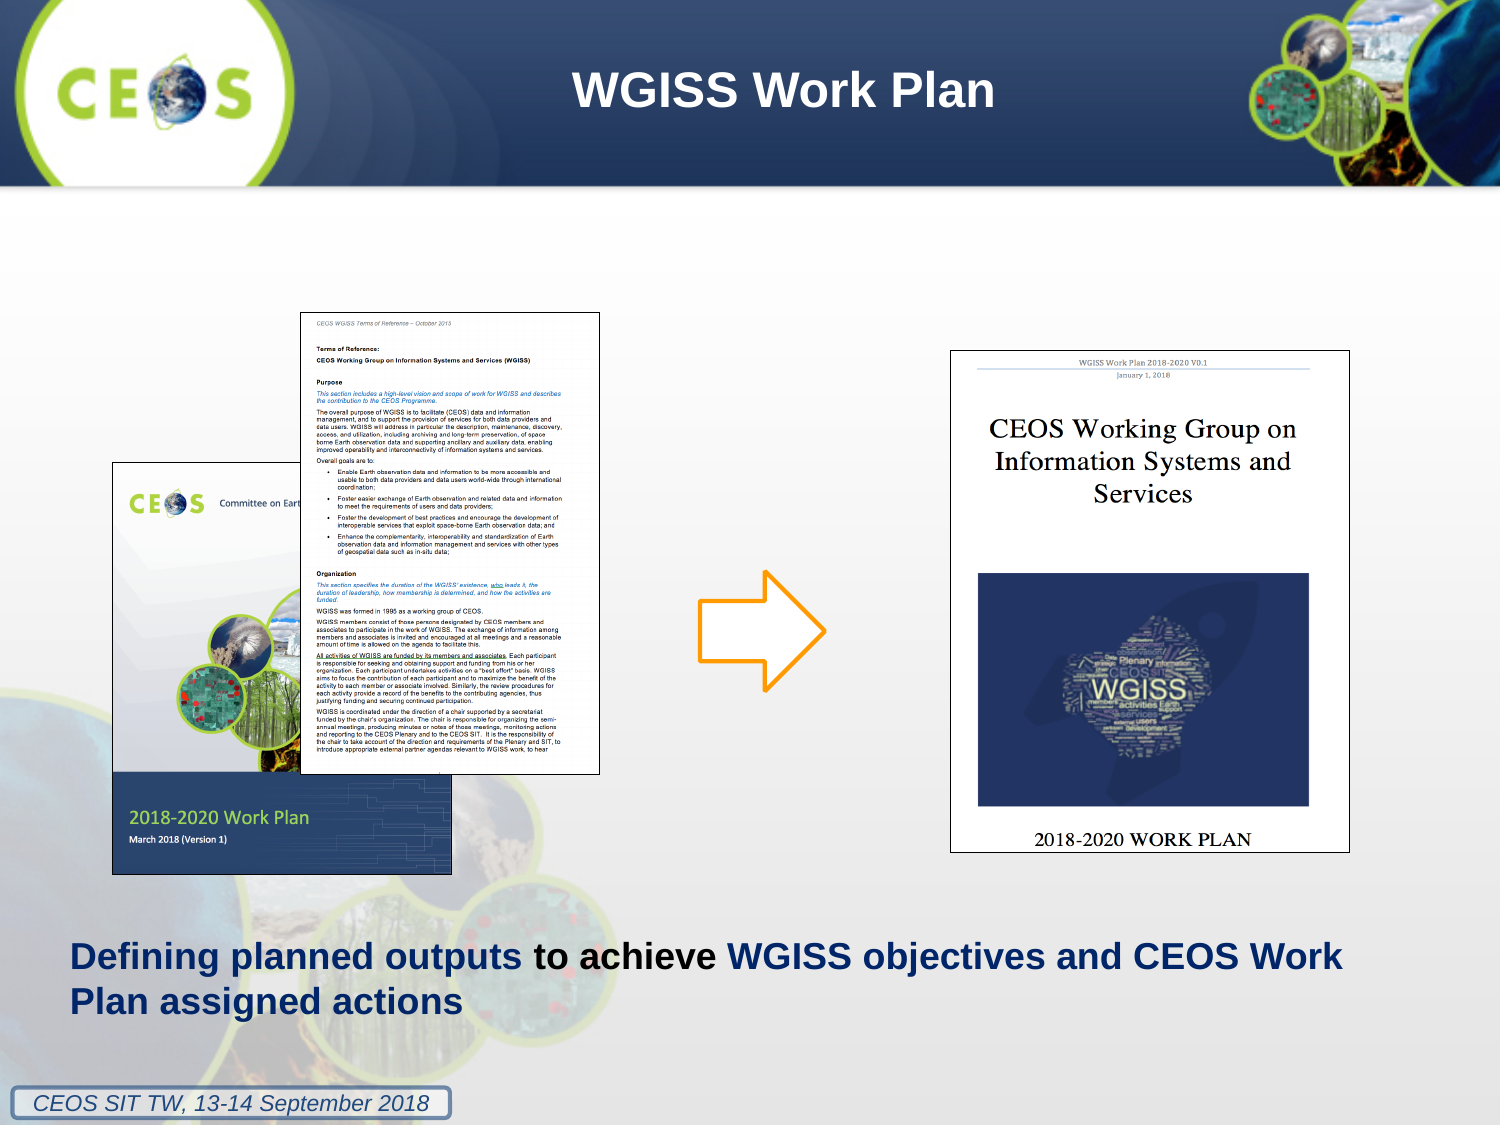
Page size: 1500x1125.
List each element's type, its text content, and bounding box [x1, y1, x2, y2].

list WGISS Work Plan [337, 50, 1231, 138]
picture [0, 0, 1500, 1125]
text_box Defining planned outputs to achieve WGISS objectives and CEOS Work Plan assigned actions [62, 924, 1375, 1030]
text_box [699, 571, 826, 692]
